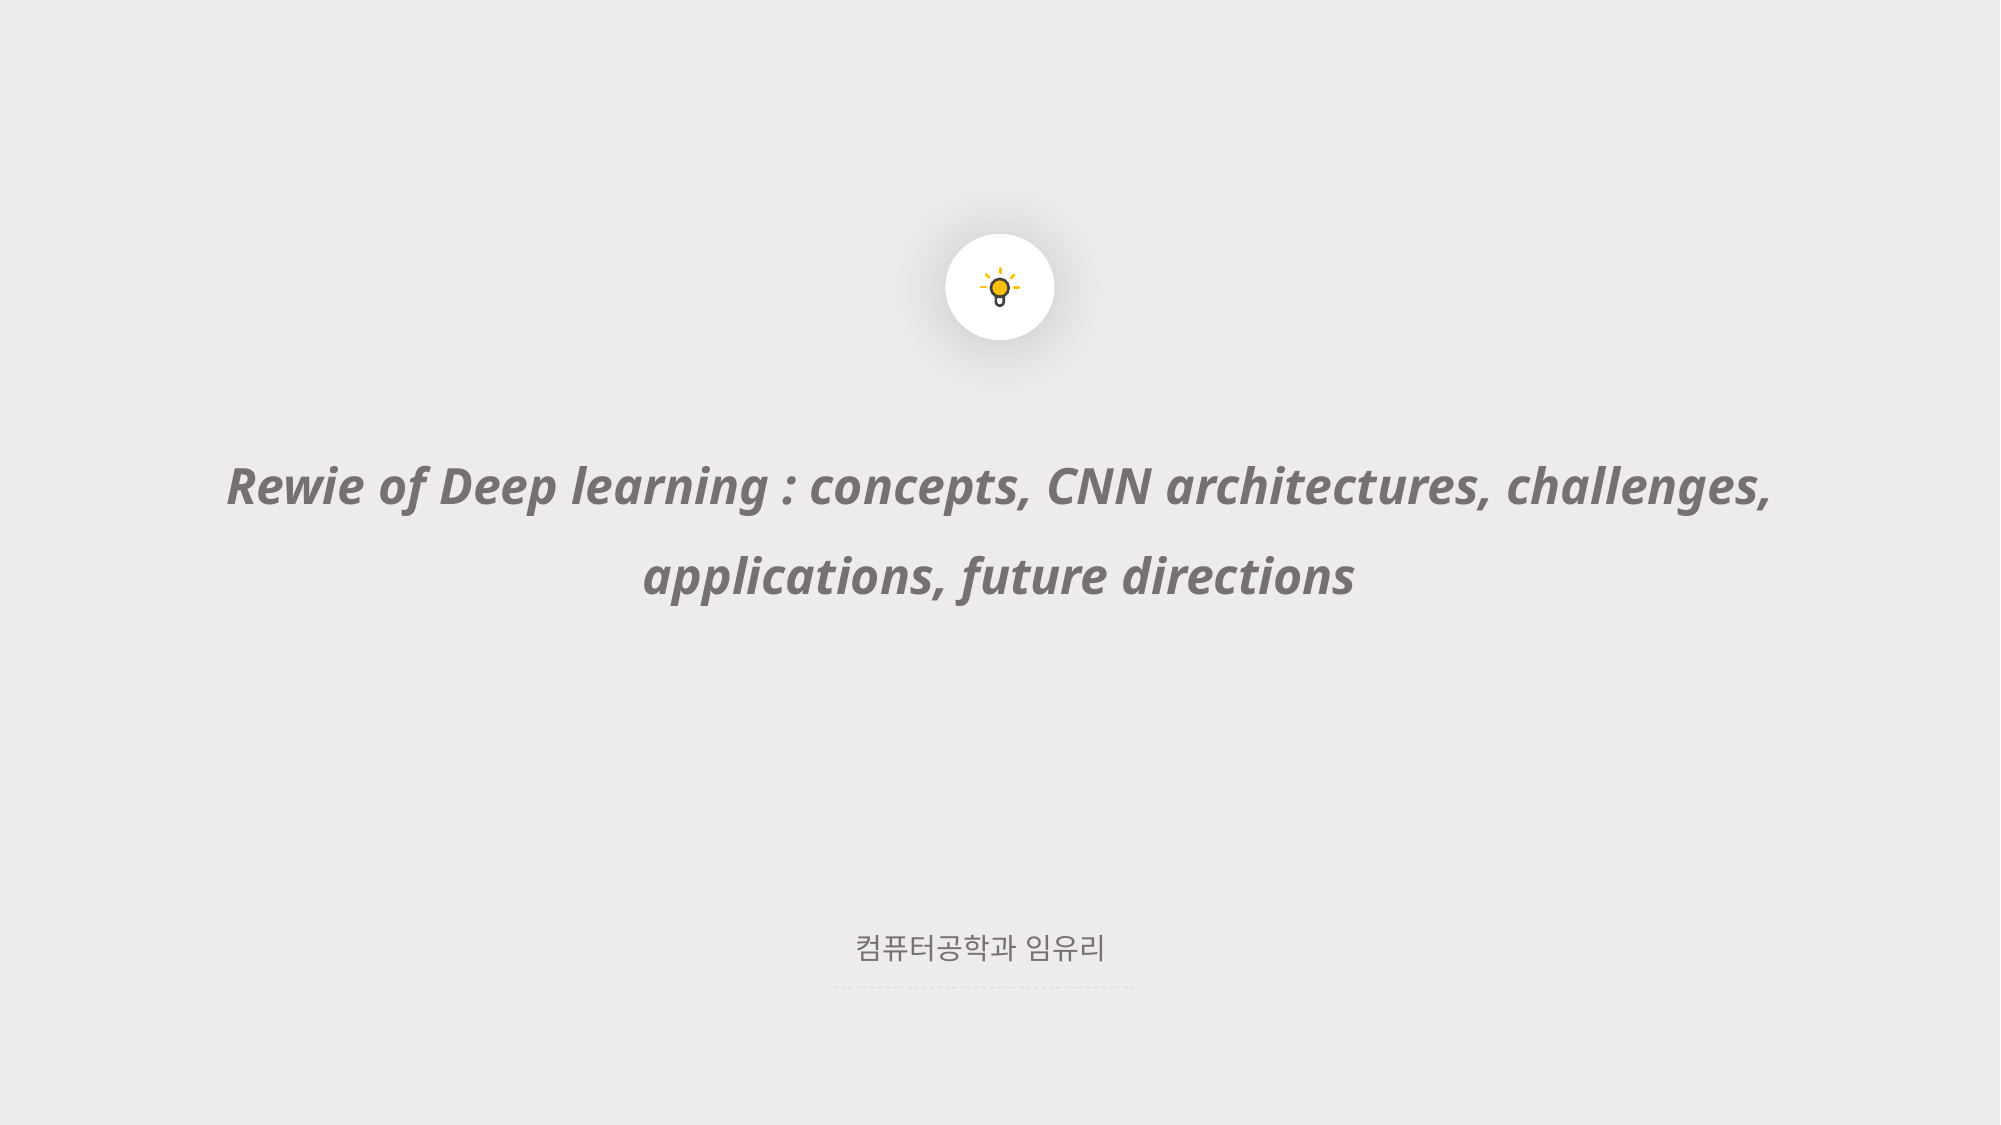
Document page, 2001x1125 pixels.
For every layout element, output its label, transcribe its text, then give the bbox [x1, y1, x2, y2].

text_box Rewie of Deep learning : concepts, CNN architectures, challenges, applications, future directions [100, 416, 1900, 612]
text_box 컴퓨터공학과 임유리 [840, 922, 1122, 973]
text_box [945, 233, 1055, 341]
